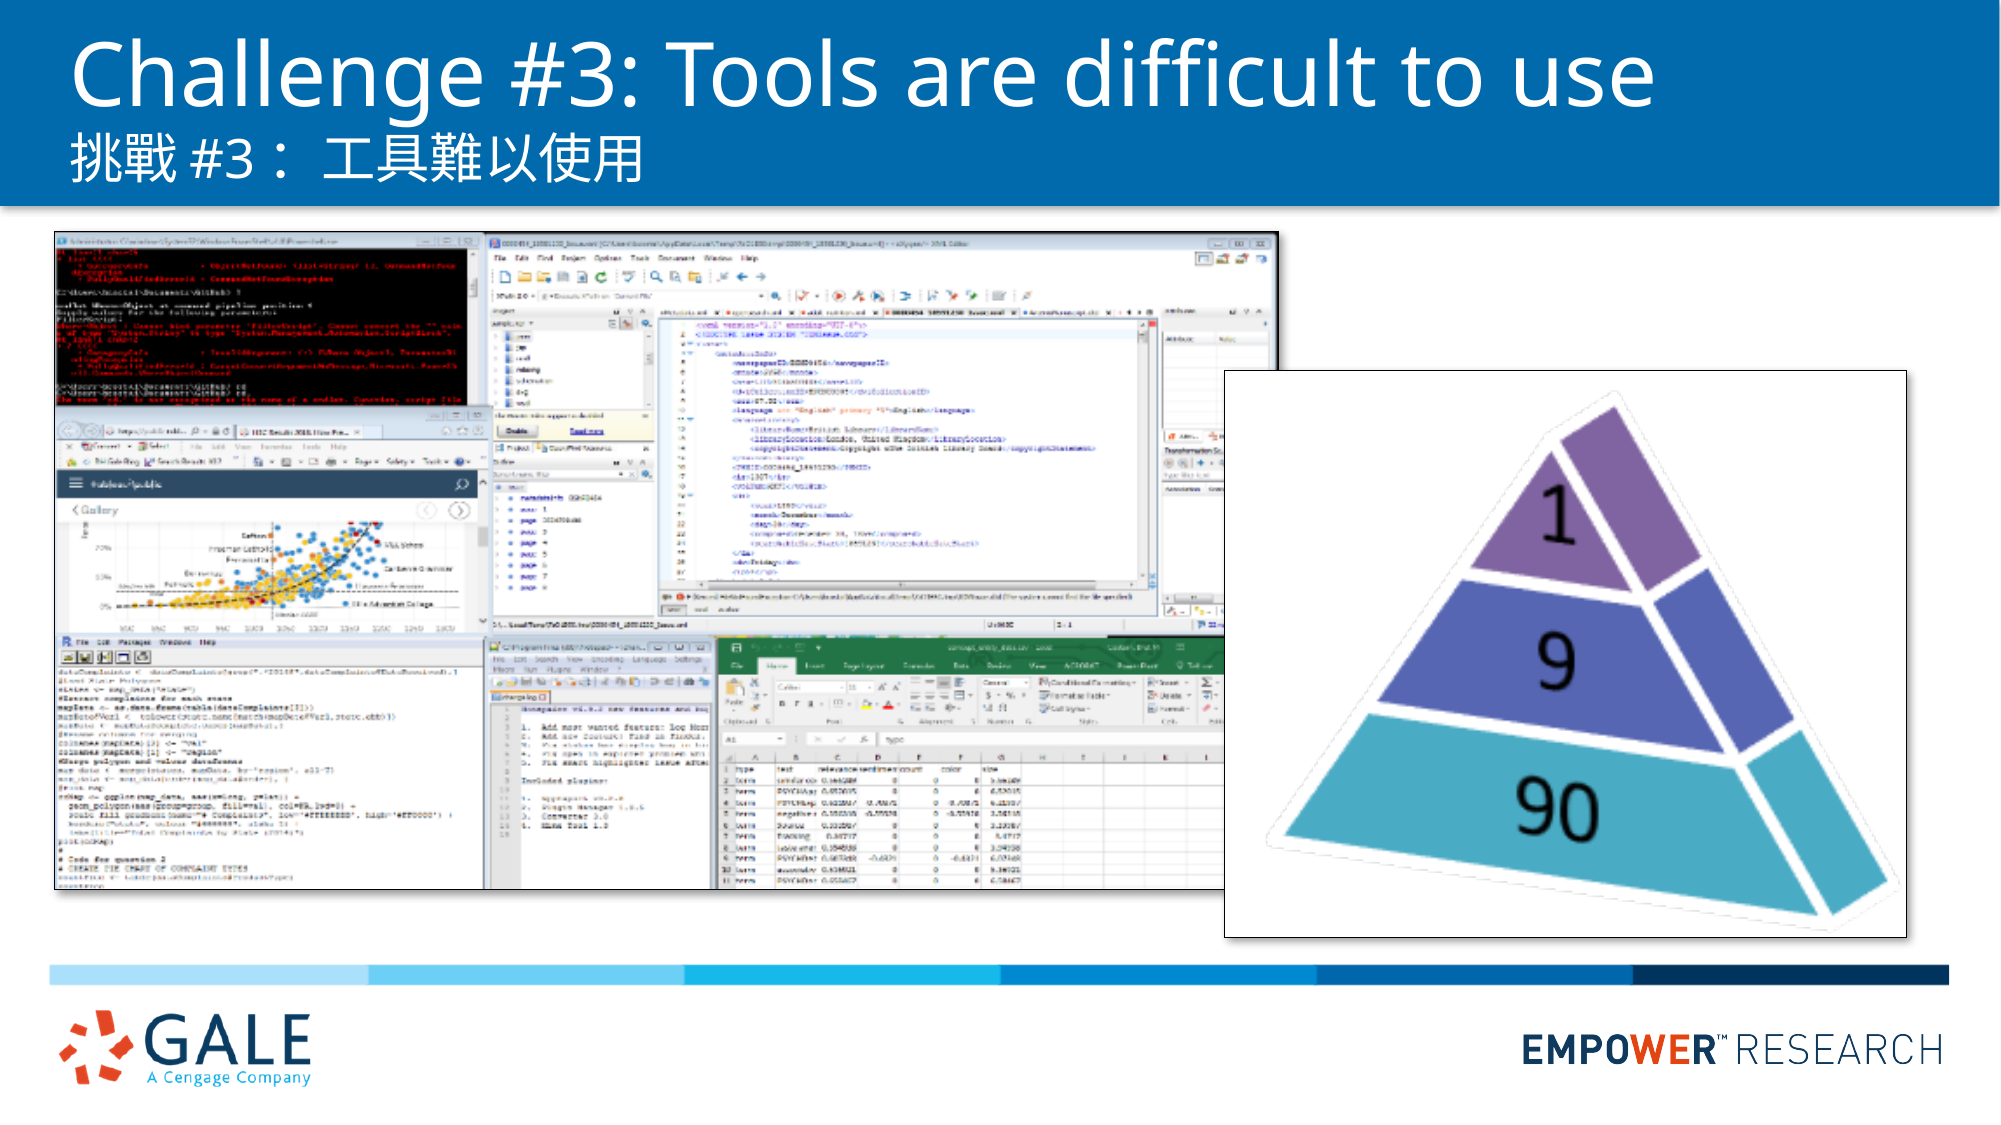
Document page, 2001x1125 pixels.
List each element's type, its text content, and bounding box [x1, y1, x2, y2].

picture [0, 12, 2000, 997]
picture [58, 1010, 311, 1087]
title Challenge #3: Tools are difficult to use 挑戰#3：工具難以使用 [54, 9, 1941, 197]
picture [1521, 1032, 1943, 1066]
